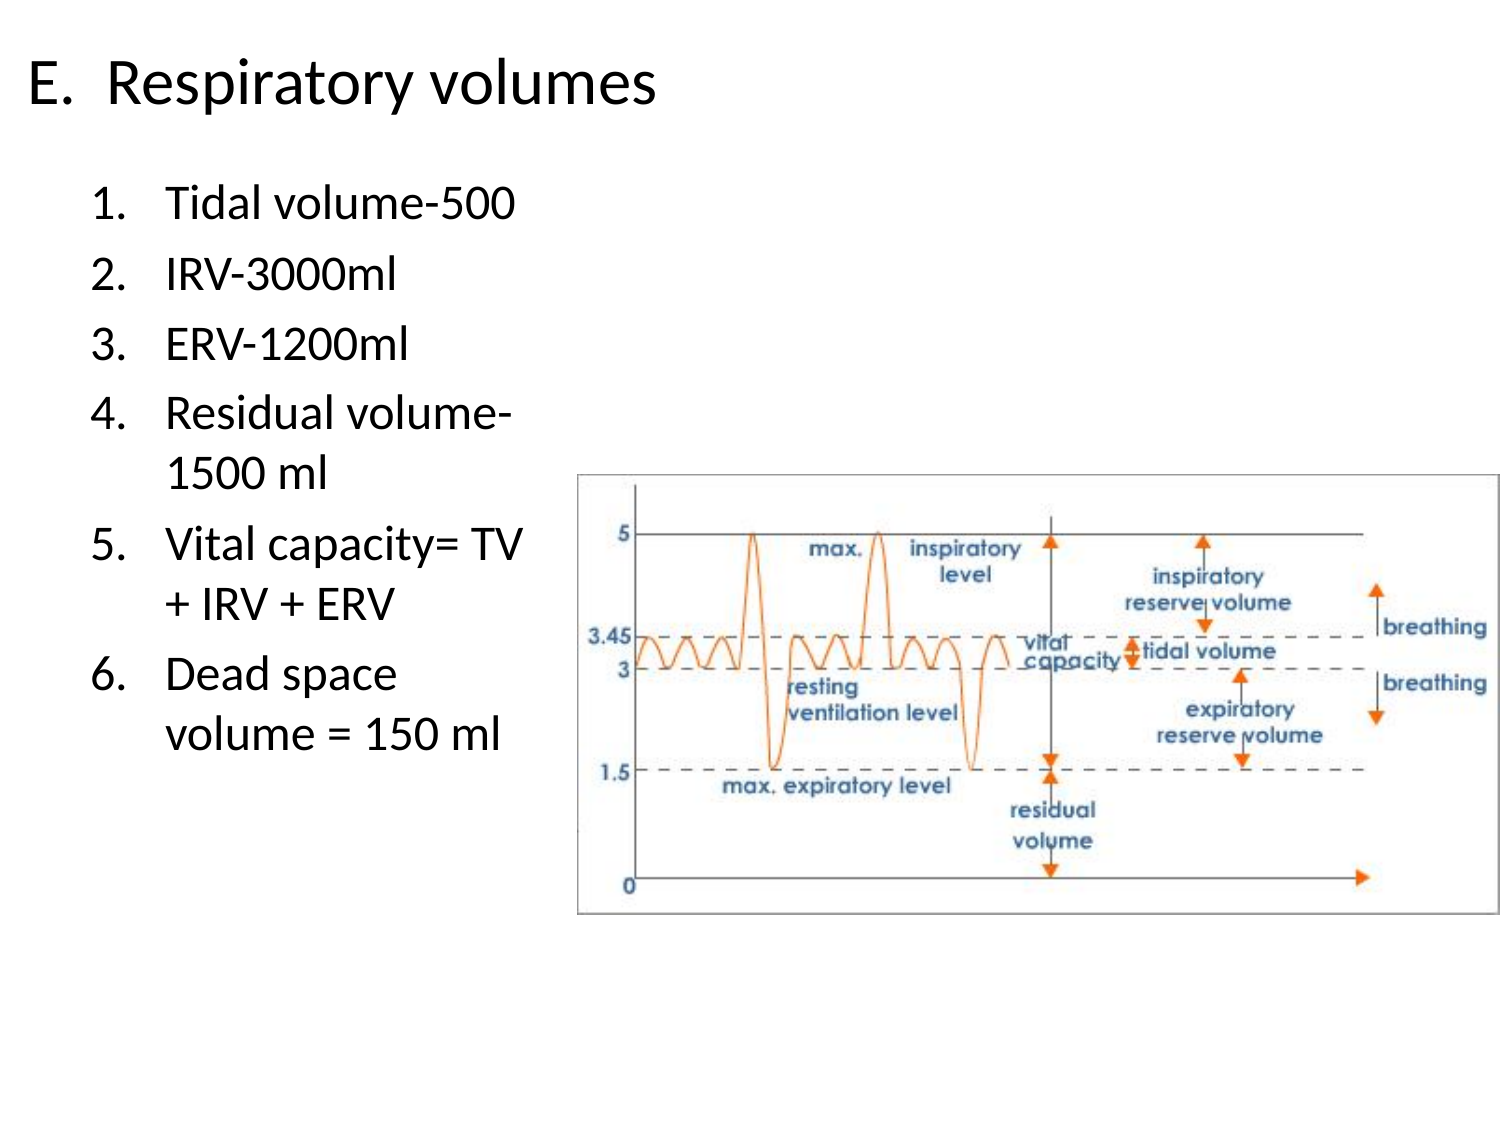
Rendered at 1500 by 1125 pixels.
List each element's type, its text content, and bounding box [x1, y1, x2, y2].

picture [577, 474, 1500, 915]
list Tidal volume-500 IRV-3000ml ERV-1200ml Residual volume-1500 ml Vital capacity= TV + IRV + ERV Dead space volume = 150 ml [75, 162, 563, 1005]
title E. Respiratory volumes [12, 12, 750, 143]
